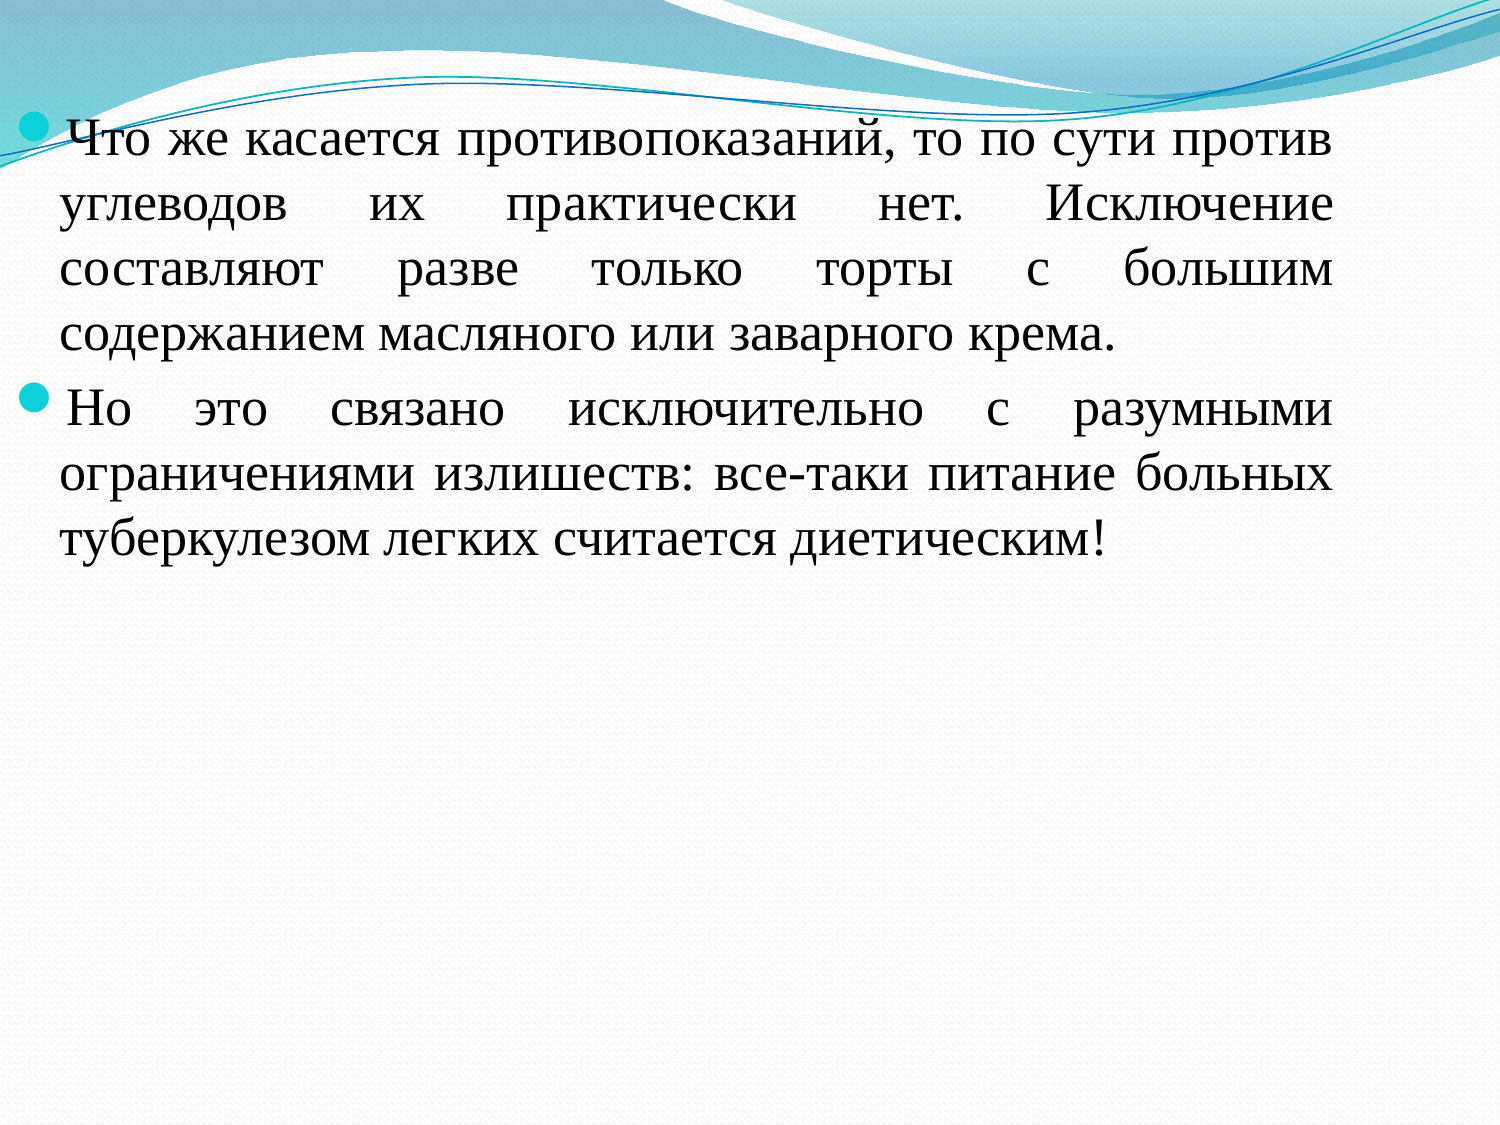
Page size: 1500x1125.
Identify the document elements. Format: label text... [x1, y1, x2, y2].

list Что же касается противопоказаний, то по сути против углеводов их практически нет. Исключение составляют разве только торты с большим содержанием масляного или заварного крема. Но это связано исключительно с разумными ограничениями излишеств: все-таки питание больных туберкулезом легких считается диетическим! [0, 93, 1350, 1038]
